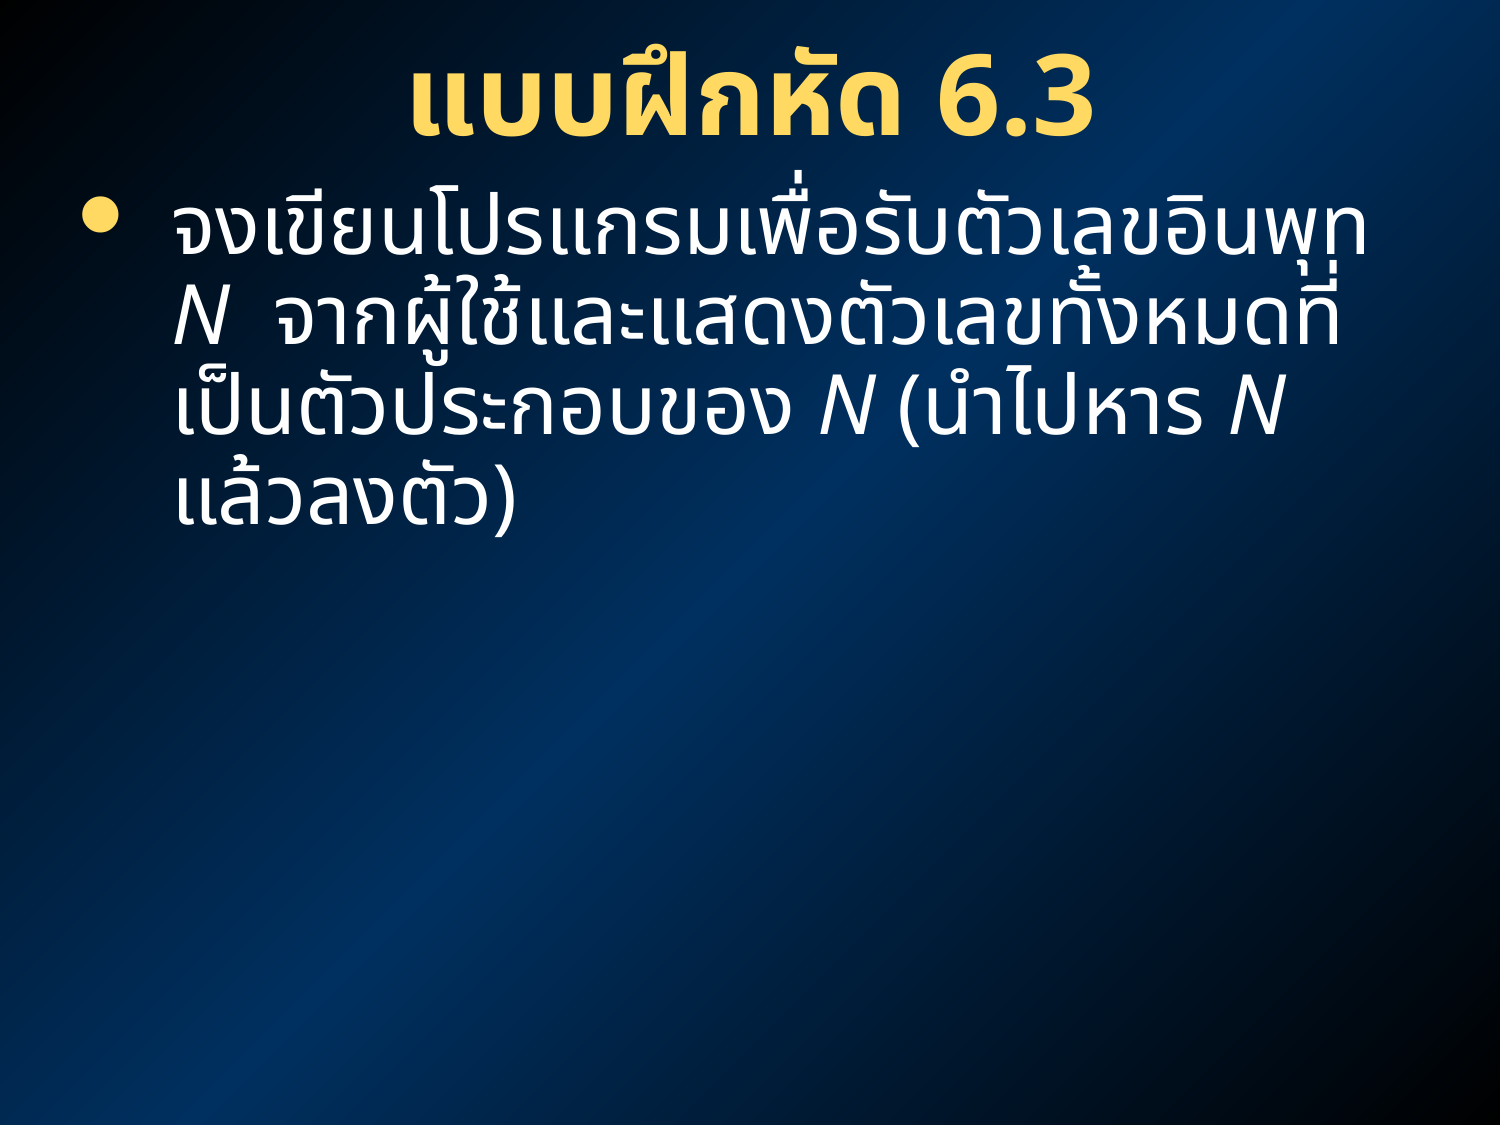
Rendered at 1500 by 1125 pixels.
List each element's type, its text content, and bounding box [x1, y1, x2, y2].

title แบบฝึกหัด 6.3 [62, 30, 1440, 168]
list จงเขียนโปรแกรมเพื่อรับตัวเลขอินพุท N จากผู้ใช้และแสดงตัวเลขทั้งหมดที่เป็นตัวประกอบของ N (นำไปหาร N แล้วลงตัว) [62, 174, 1439, 561]
